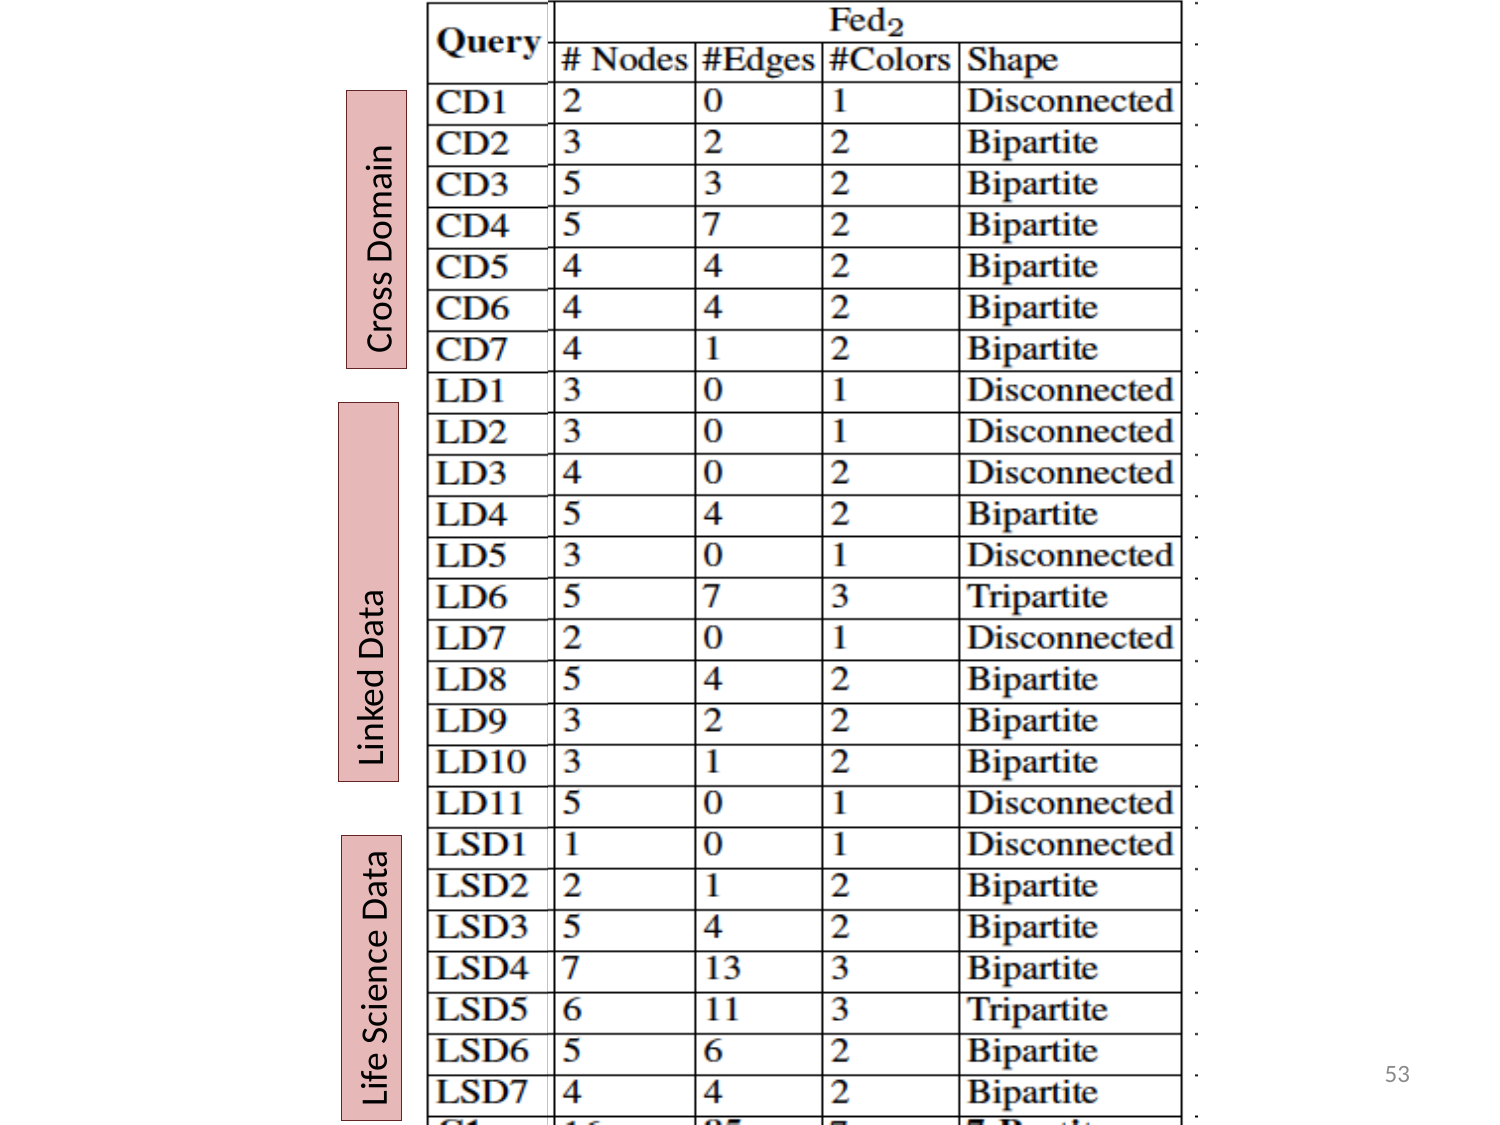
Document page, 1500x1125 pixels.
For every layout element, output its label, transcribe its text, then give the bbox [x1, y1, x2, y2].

picture [413, 0, 1198, 1125]
text_box Life Science Data [341, 835, 402, 1121]
slide_number 53 [1202, 1042, 1425, 1103]
text_box Linked Data [338, 402, 399, 782]
text_box Cross Domain [346, 90, 407, 369]
